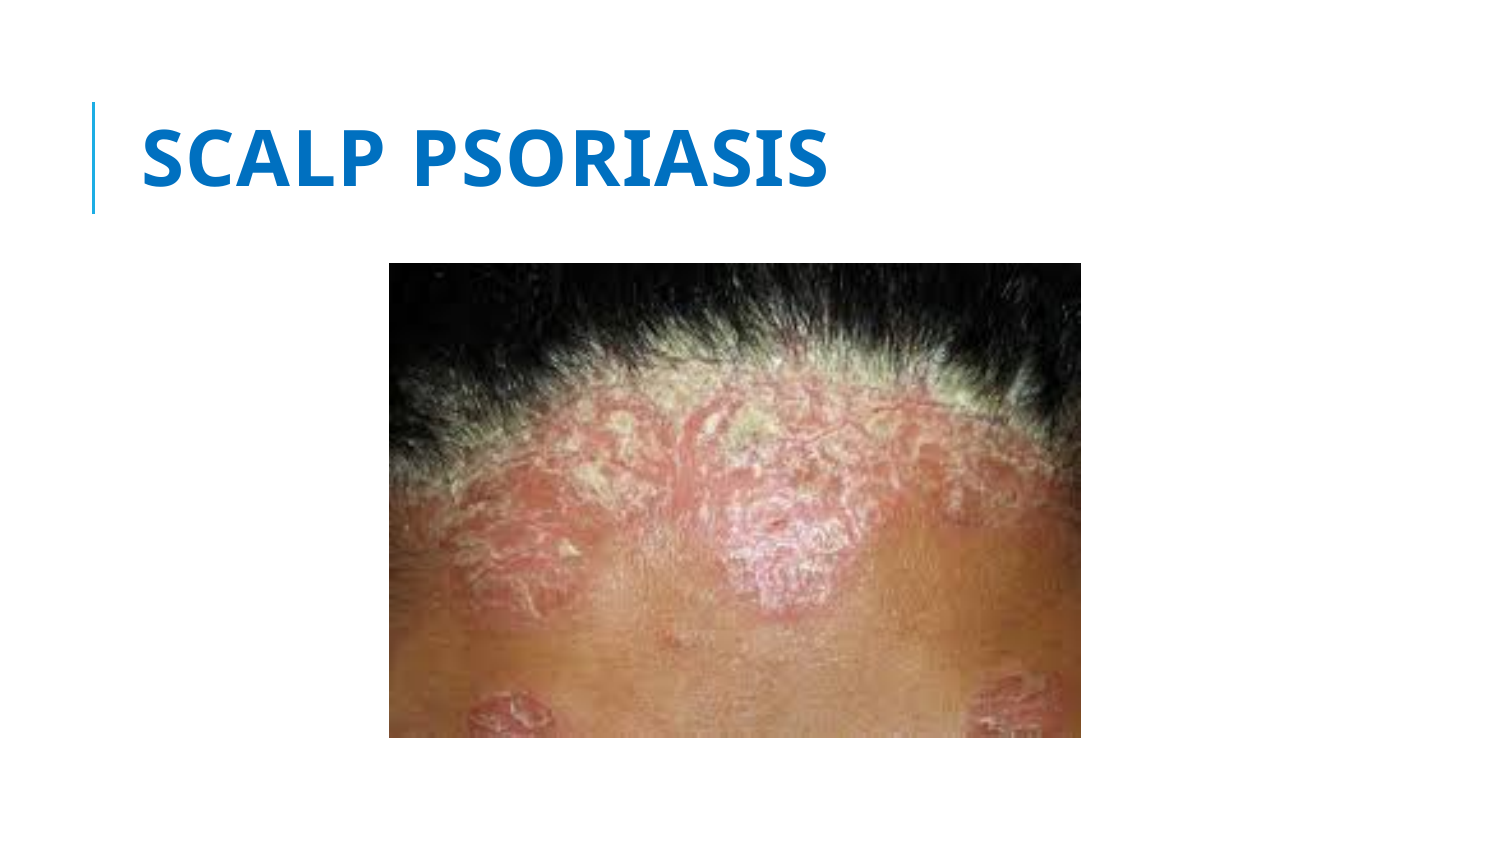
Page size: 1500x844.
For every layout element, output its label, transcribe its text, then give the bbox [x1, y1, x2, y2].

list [389, 263, 1081, 739]
title Scalp psoriasis [126, 71, 1322, 257]
